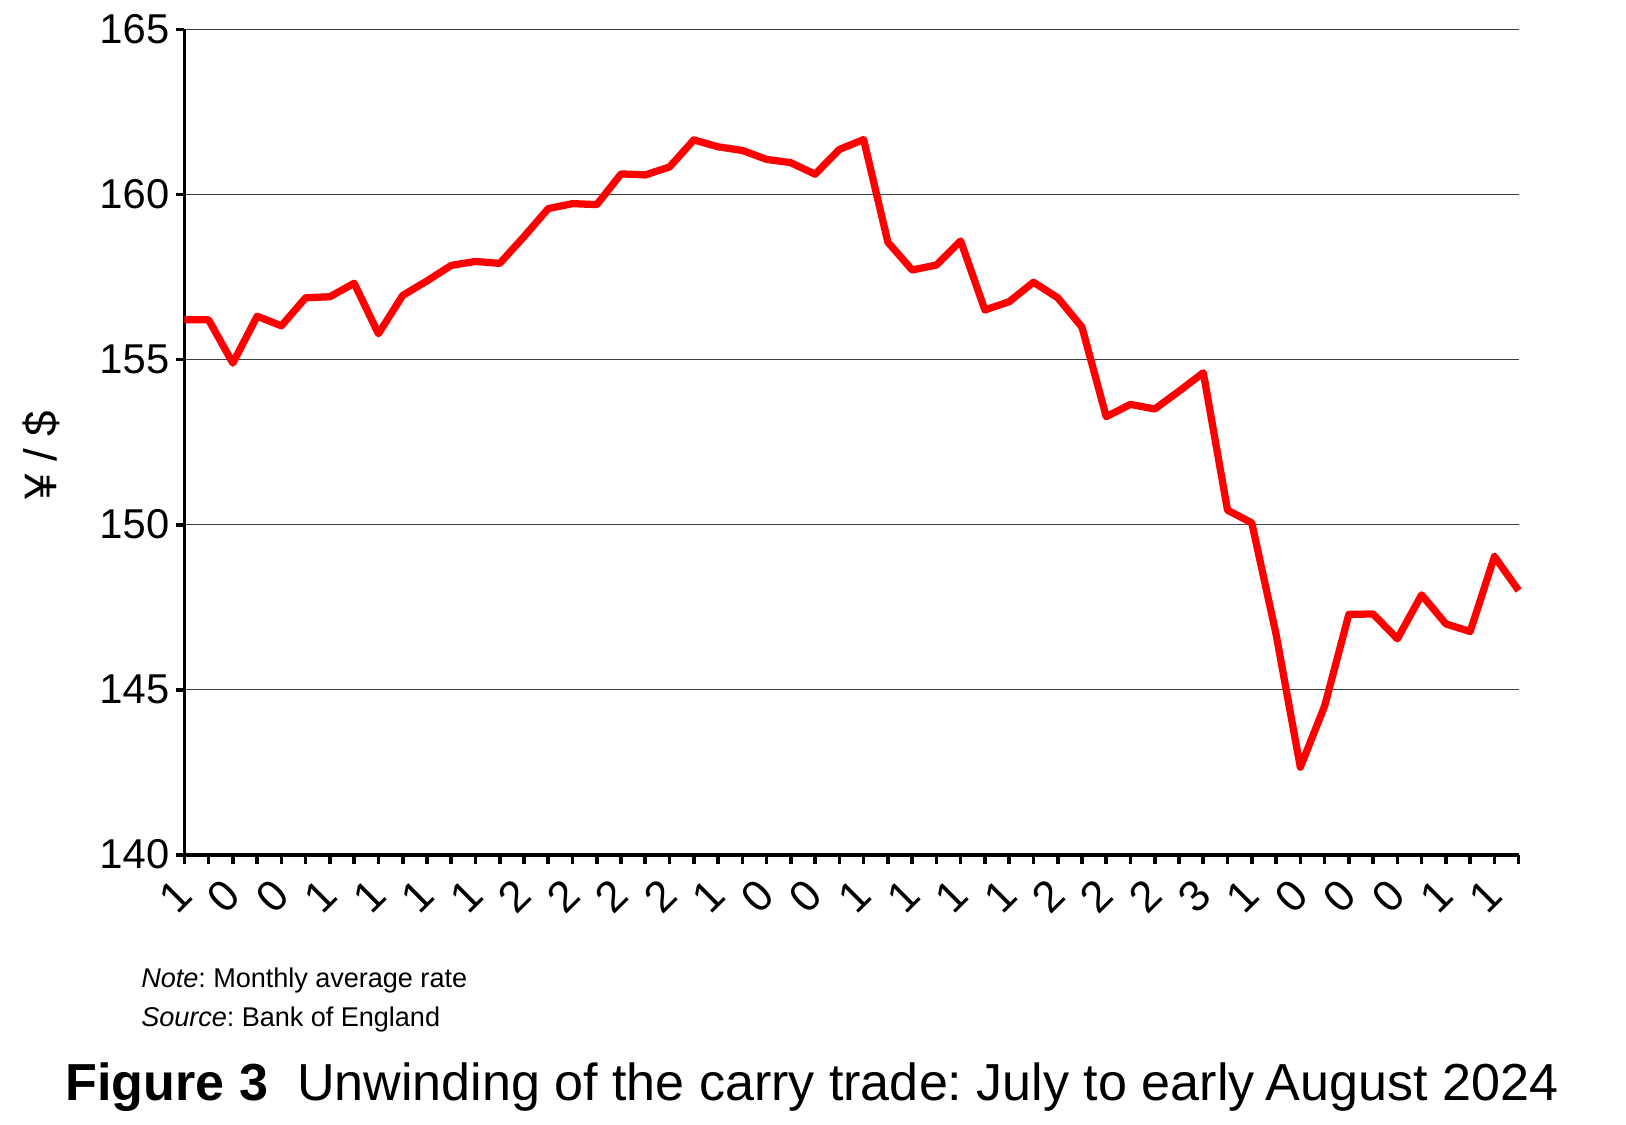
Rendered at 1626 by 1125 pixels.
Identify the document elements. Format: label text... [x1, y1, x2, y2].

chart [0, 0, 1625, 934]
text_box Note: Monthly average rate Source: Bank of England [126, 945, 1625, 1020]
text_box Figure 3 Unwinding of the carry trade: July to early August 2024 [0, 1020, 1625, 1118]
